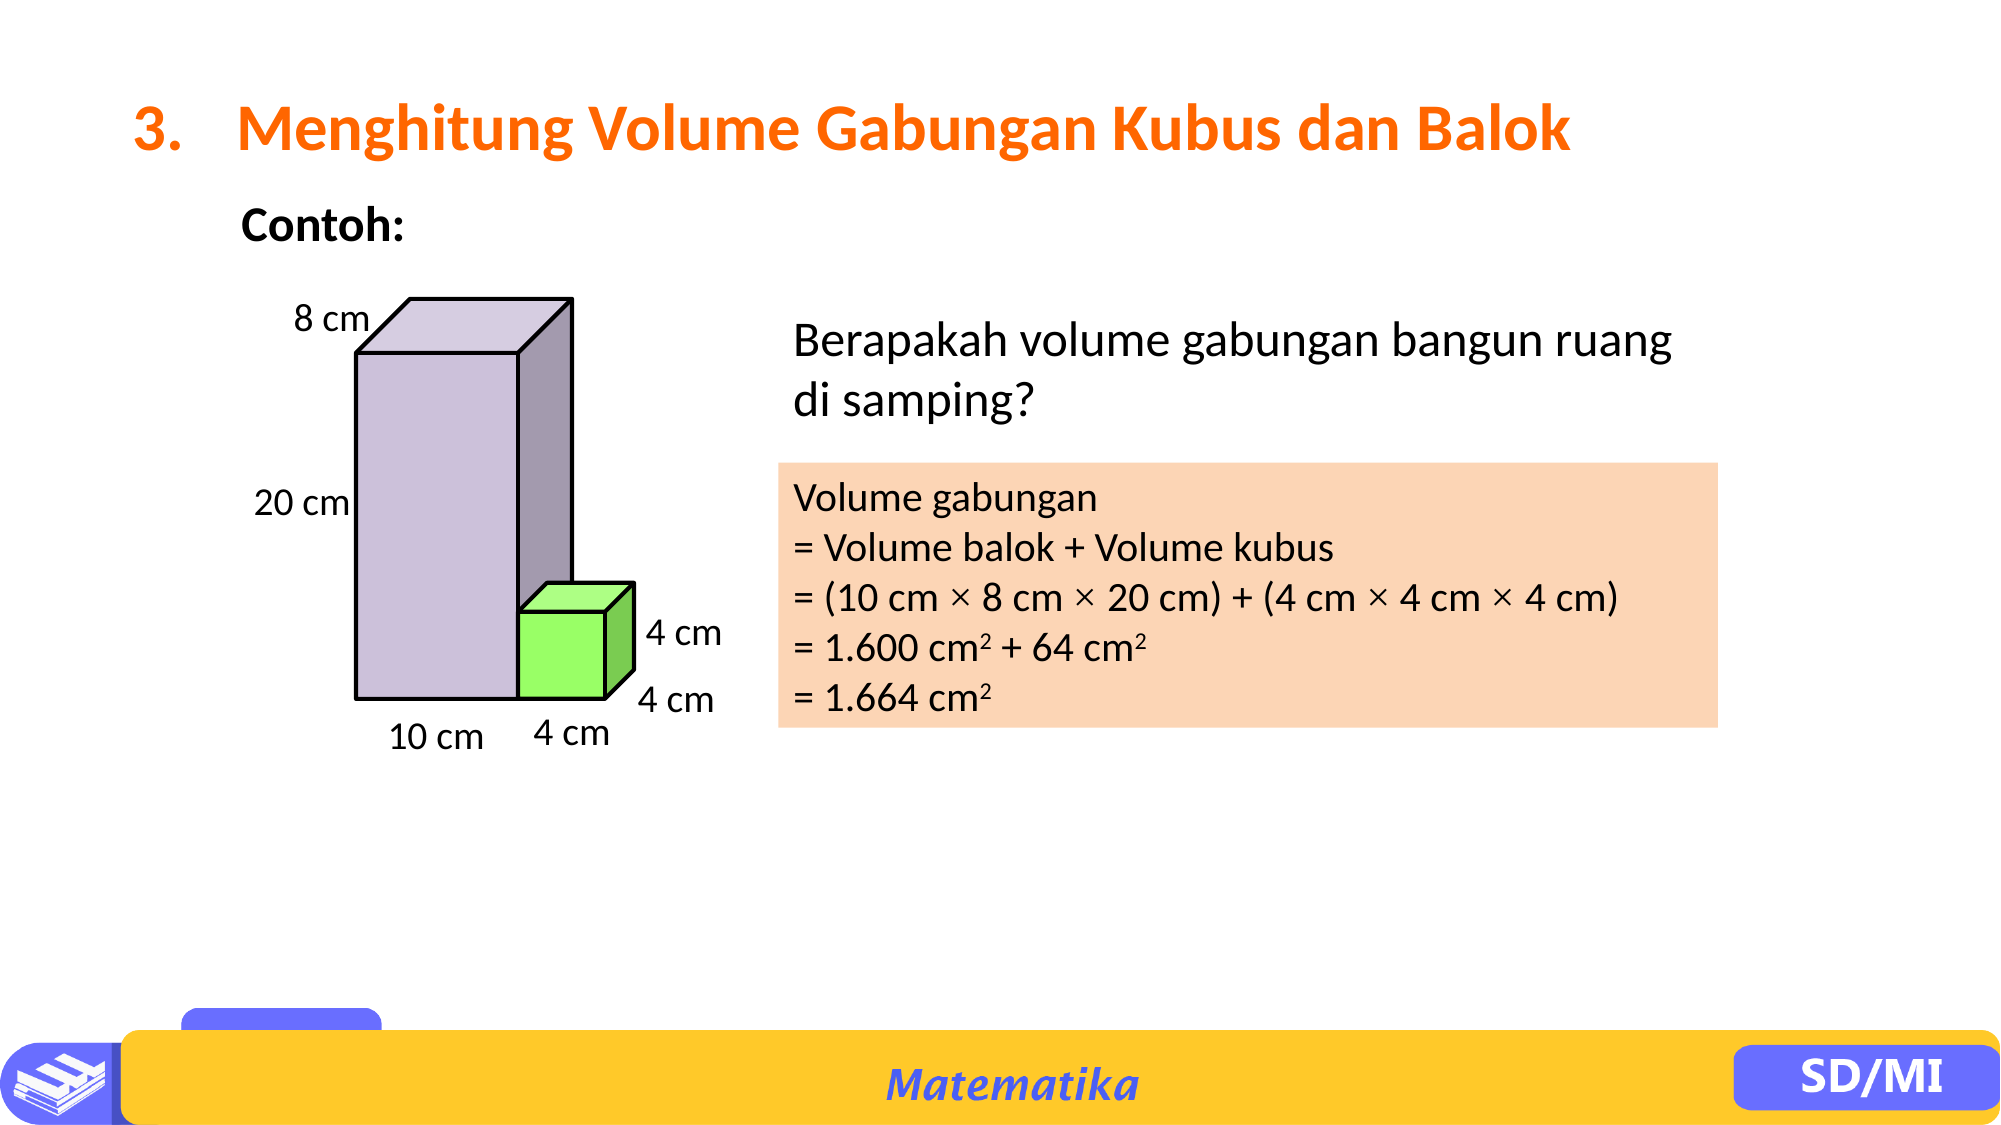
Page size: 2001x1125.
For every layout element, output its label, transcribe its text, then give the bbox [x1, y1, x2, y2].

picture [0, 1008, 2000, 1125]
text_box Contoh: [226, 184, 421, 260]
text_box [237, 284, 1719, 767]
text_box 3. Menghitung Volume Gabungan Kubus dan Balok [117, 76, 1588, 172]
